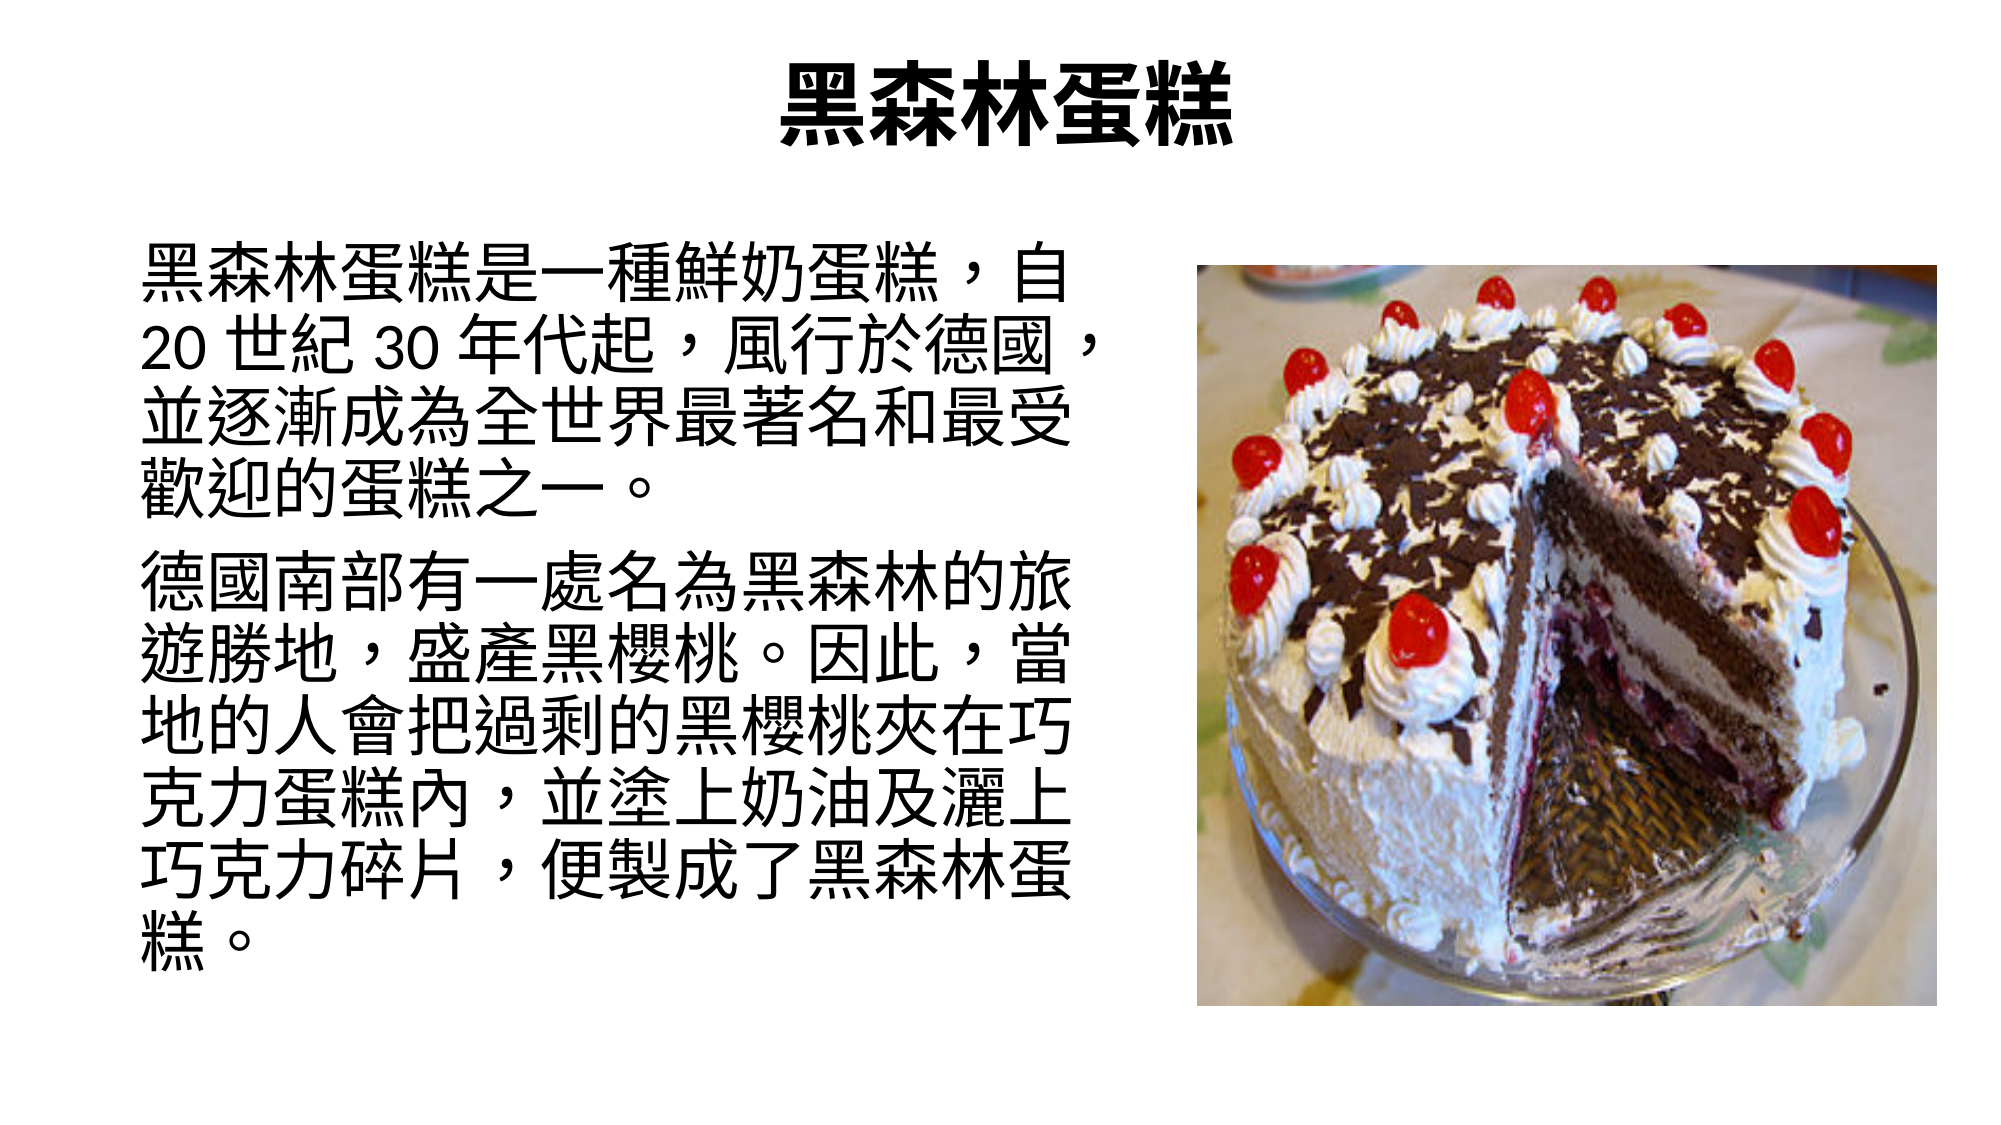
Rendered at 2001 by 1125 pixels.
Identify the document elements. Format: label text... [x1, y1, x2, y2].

list 黑森林蛋糕是一種鮮奶蛋糕，自20世紀30年代起，風行於德國，並逐漸成為全世界最著名和最受歡迎的蛋糕之一。 德國南部有一處名為黑森林的旅遊勝地，盛產黑櫻桃。因此，當地的人會把過剩的黑櫻桃夾在巧克力蛋糕內，並塗上奶油及灑上巧克力碎片，便製成了黑森林蛋糕。 [124, 232, 1113, 1125]
title 黑森林蛋糕 [143, 0, 1869, 218]
picture [1197, 265, 1937, 1006]
